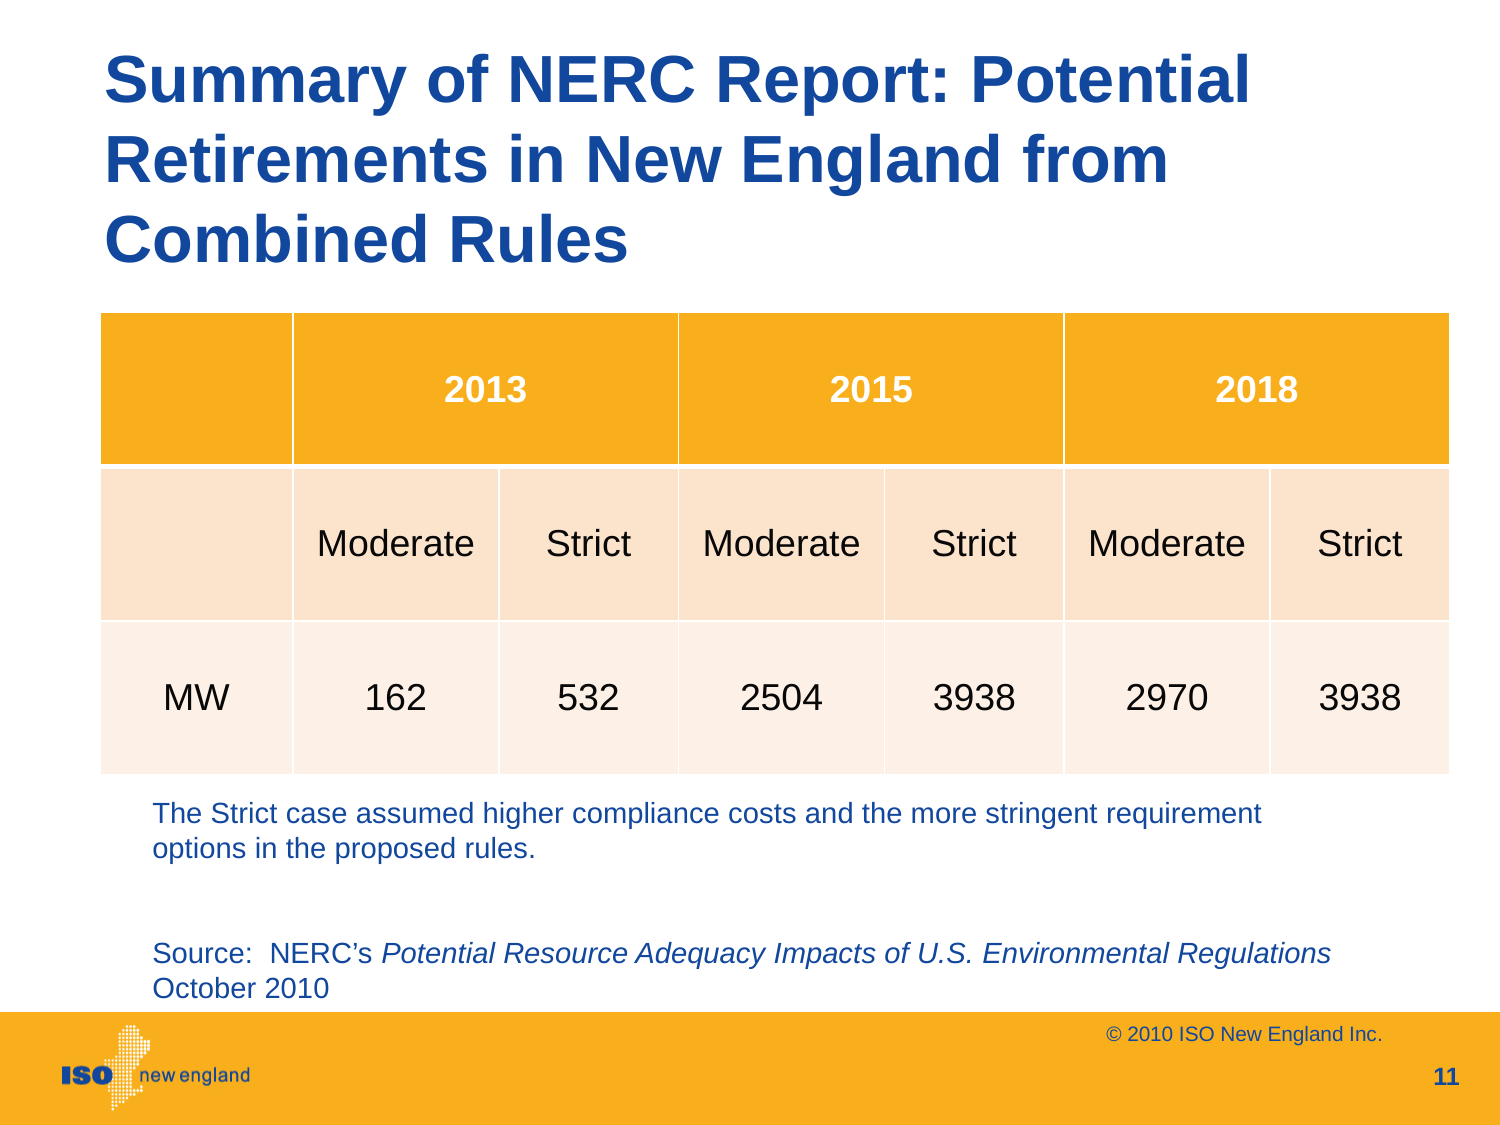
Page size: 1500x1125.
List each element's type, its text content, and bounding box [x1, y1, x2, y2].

picture [0, 1012, 1500, 1125]
table_header [101, 313, 292, 464]
slide_number 11 [1412, 1051, 1477, 1101]
table_cell 532 [500, 622, 678, 774]
table_cell Strict [1271, 469, 1449, 620]
table_cell 162 [294, 622, 498, 774]
table_cell Moderate [679, 469, 884, 620]
table_cell Moderate [1065, 469, 1269, 620]
table_cell Strict [885, 469, 1063, 620]
title Summary of NERC Report: Potential Retirements in New England from Combined Rules [87, 37, 1450, 276]
table_cell 2504 [679, 622, 884, 774]
table_cell Moderate [294, 469, 498, 620]
table_cell 3938 [885, 622, 1063, 774]
table_cell MW [101, 622, 292, 774]
text_box The Strict case assumed higher compliance costs and the more stringent requirement options in the proposed rules. Source: NERC’s Potential Resource Adequacy Impacts of U.S. Environmental Regulations October 2010 [137, 787, 1353, 1012]
table_header 2013 [294, 313, 678, 464]
table_cell 2970 [1065, 622, 1269, 774]
table_cell [101, 469, 292, 620]
table_header 2015 [679, 313, 1063, 464]
footer © 2010 ISO New England Inc. [1074, 1012, 1406, 1098]
table_header 2018 [1065, 313, 1449, 464]
table_cell 3938 [1271, 622, 1449, 774]
table_cell Strict [500, 469, 678, 620]
